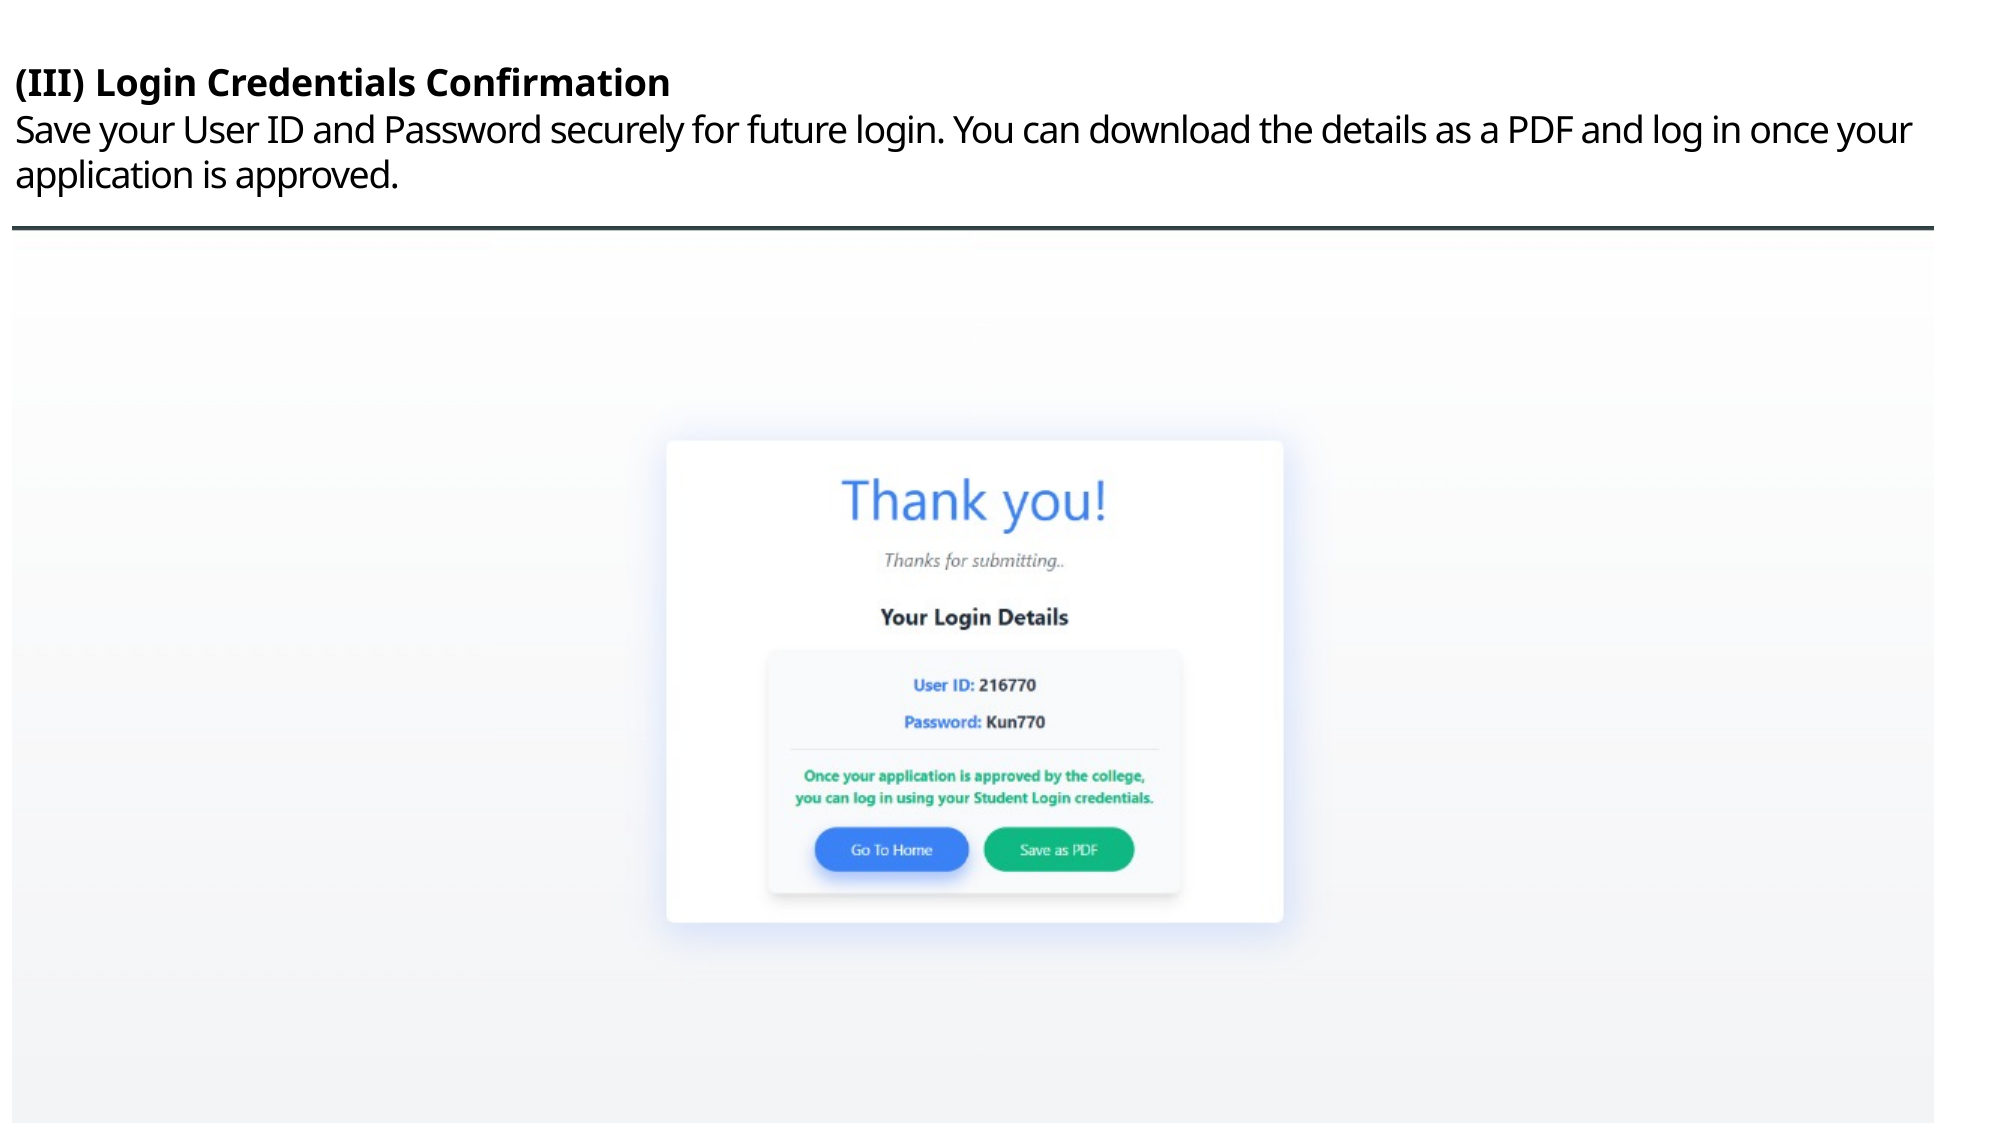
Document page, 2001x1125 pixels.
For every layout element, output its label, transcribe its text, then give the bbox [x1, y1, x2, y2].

text_box (III) Login Credentials Confirmation Save your User ID and Password securely for future login. You can download the details as a PDF and log in once your application is approved. [12, 56, 1934, 196]
picture [12, 225, 1934, 1123]
